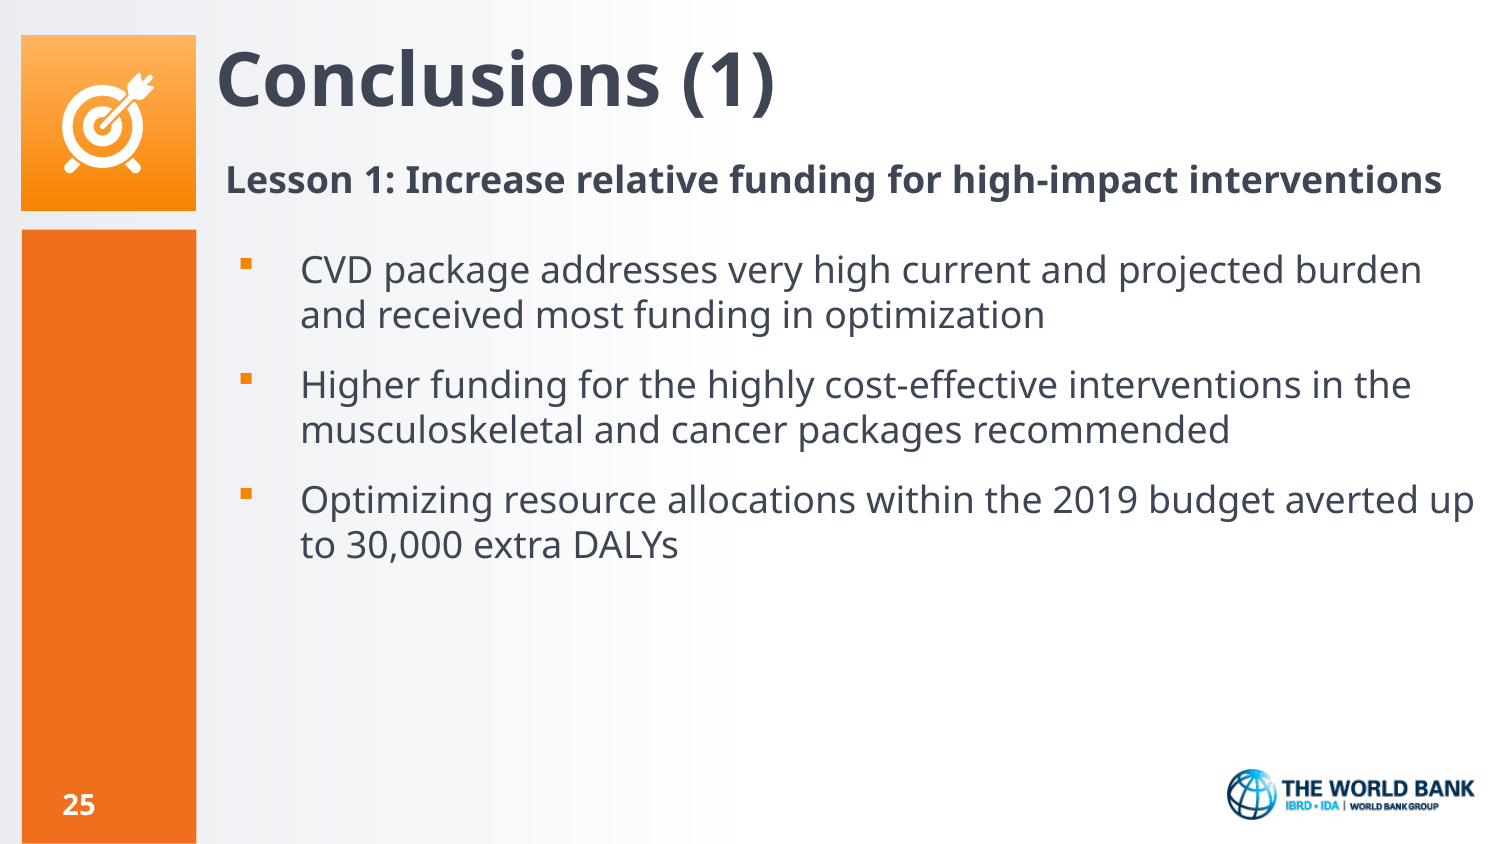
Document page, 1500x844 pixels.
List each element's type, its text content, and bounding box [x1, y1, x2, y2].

title Conclusions (1) [215, 23, 1440, 123]
text_box Lesson 1: Increase relative funding for high-impact interventions CVD package addresses very high current and projected burden and received most funding in optimization Higher funding for the highly cost-effective interventions in the musculoskeletal and cancer packages recommended Optimizing resource allocations within the 2019 budget averted up to 30,000 extra DALYs [224, 155, 1479, 822]
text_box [61, 72, 154, 174]
